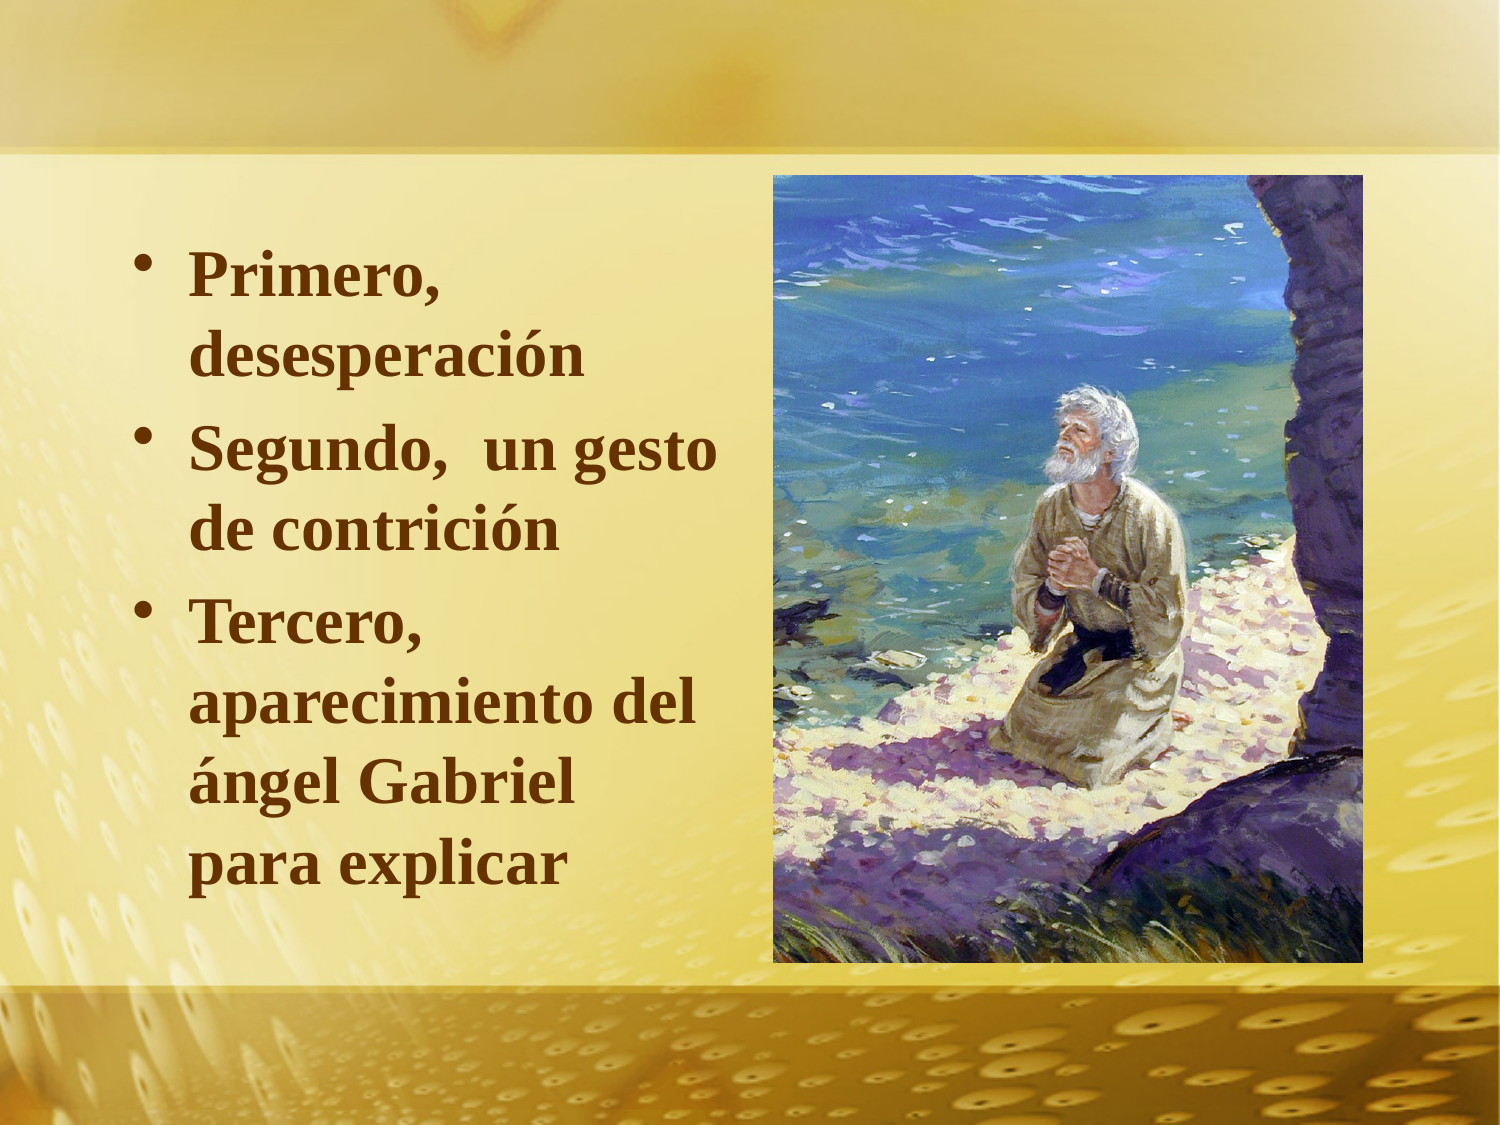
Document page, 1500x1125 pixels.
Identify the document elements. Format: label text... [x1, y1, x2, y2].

list Primero, desesperación Segundo, un gesto de contrición Tercero, aparecimiento del ángel Gabriel para explicar [116, 222, 738, 963]
picture [0, 0, 1500, 1125]
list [773, 175, 1364, 963]
